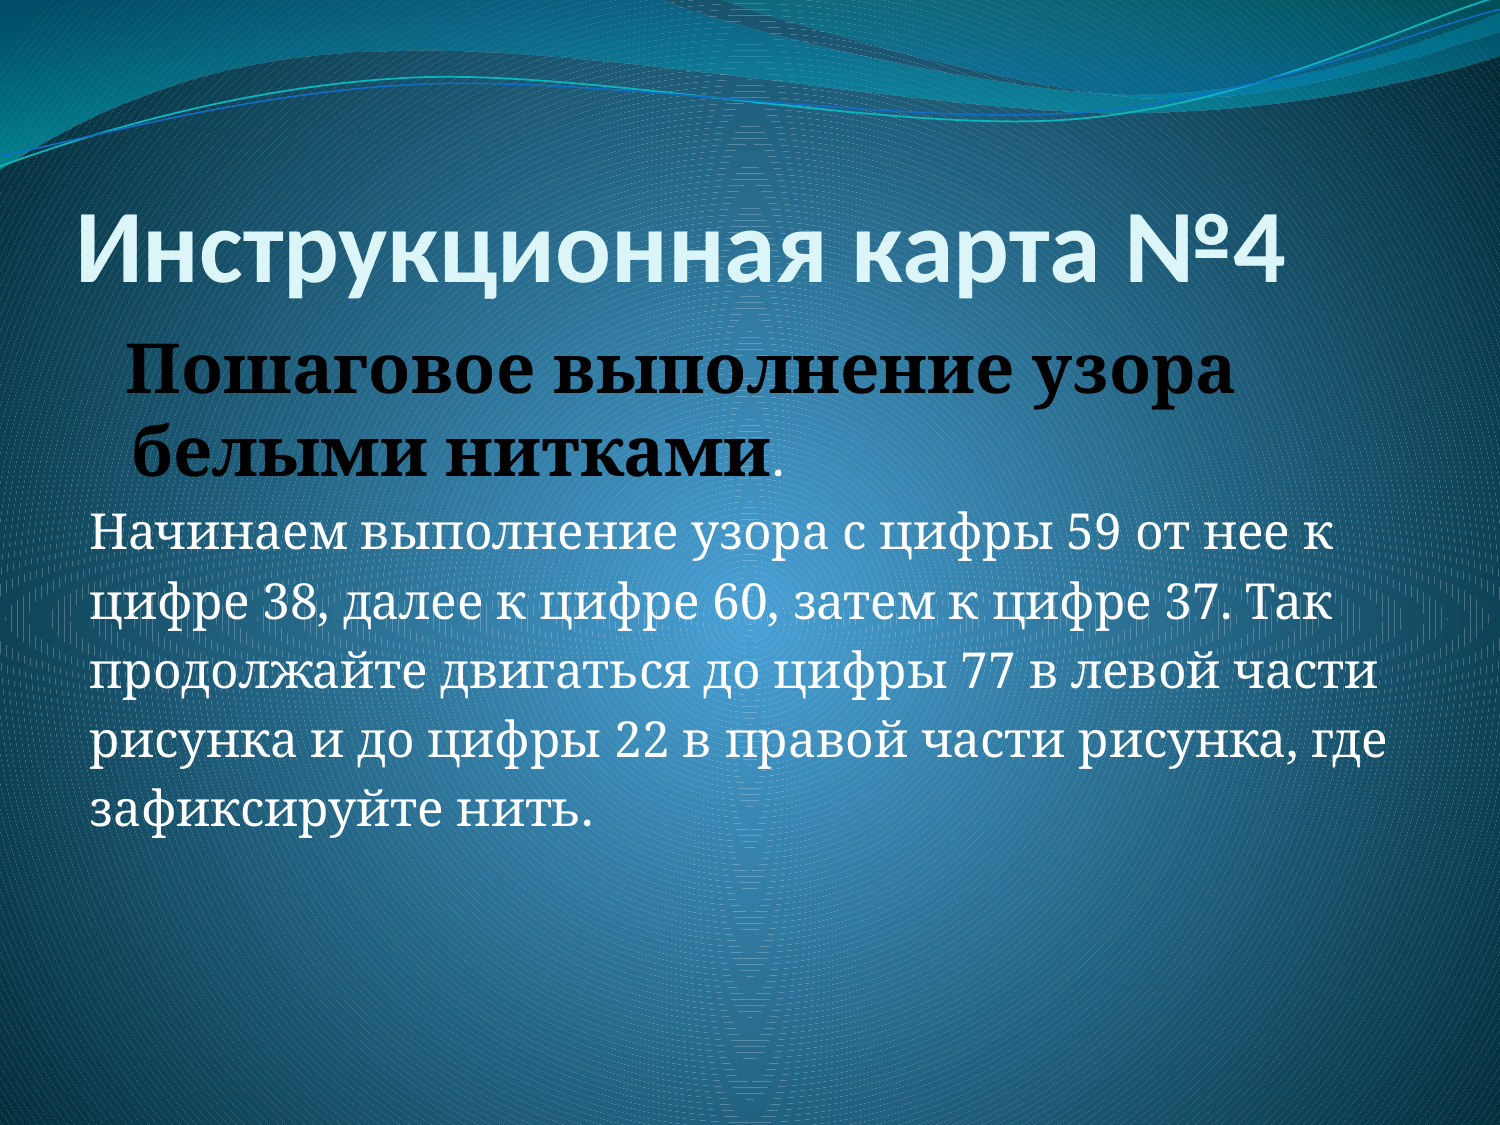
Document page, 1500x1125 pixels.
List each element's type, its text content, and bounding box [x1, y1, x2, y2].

title Инструкционная карта №4 [75, 115, 1425, 303]
list Пошаговое выполнение узора белыми нитками. Начинаем выполнение узора с цифры 59 от нее к цифре 38, далее к цифре 60, затем к цифре 37. Так продолжайте двигаться до цифры 77 в левой части рисунка и до цифры 22 в правой части рисунка, где зафиксируйте нить. [75, 317, 1425, 1038]
